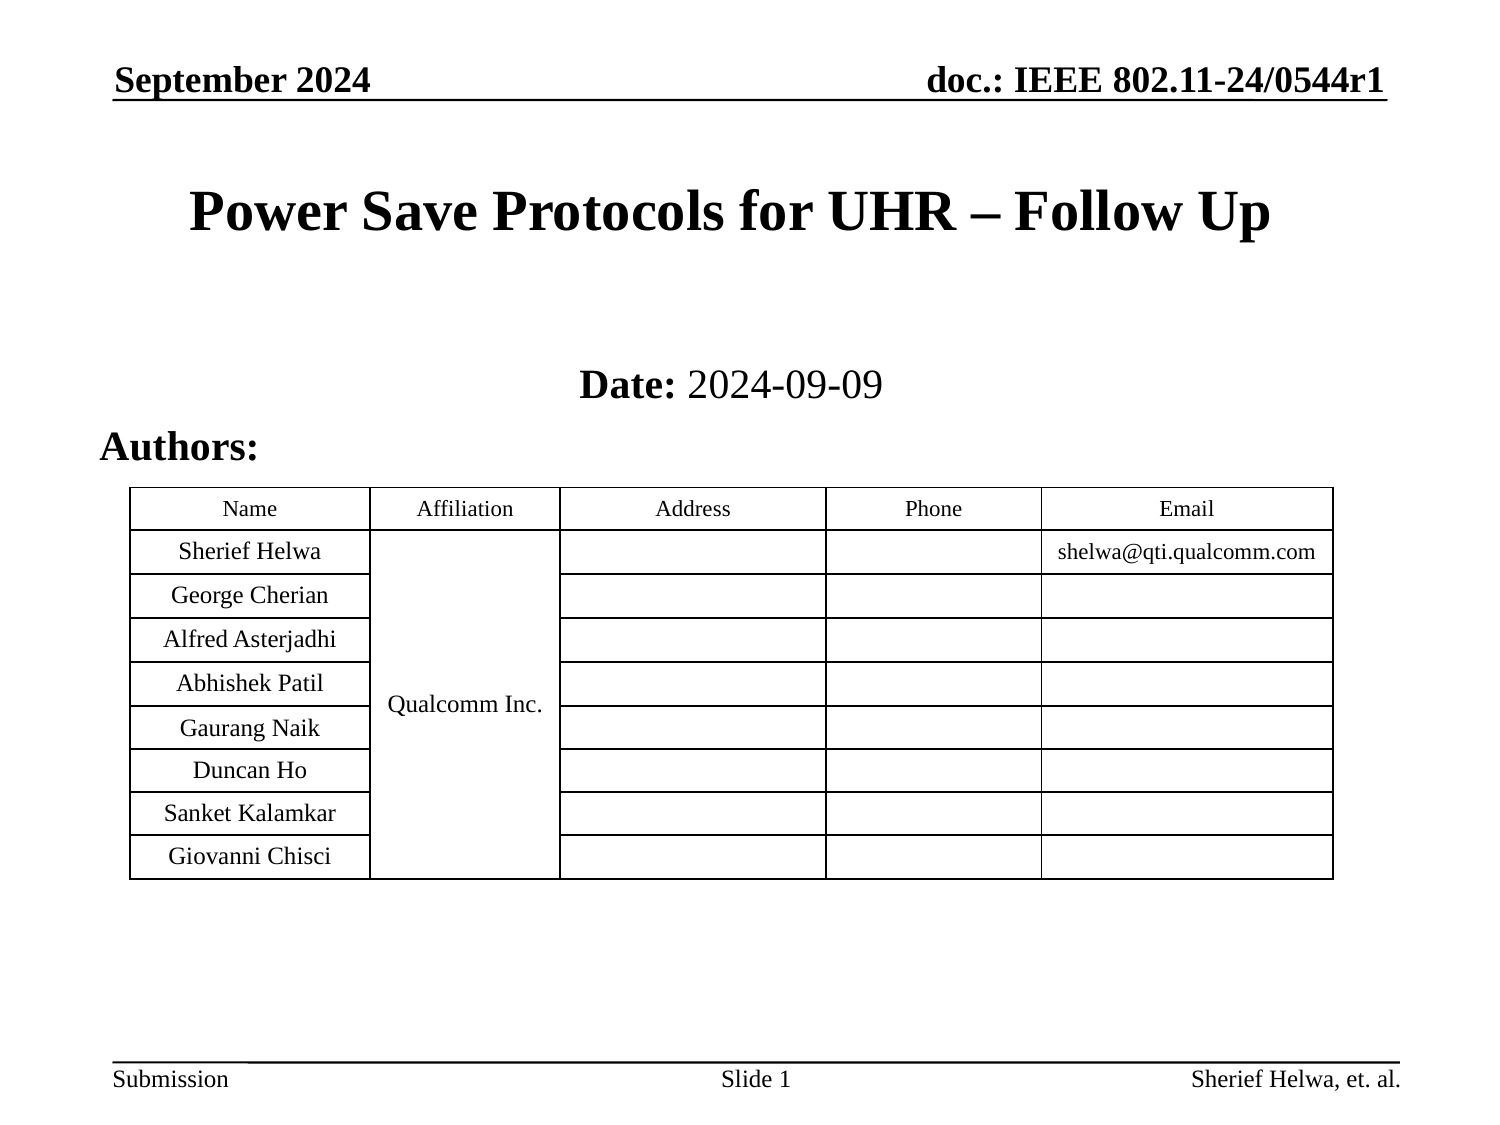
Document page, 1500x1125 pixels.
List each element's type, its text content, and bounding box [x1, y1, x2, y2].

table_cell [561, 750, 825, 791]
table_cell [827, 663, 1041, 705]
table_cell [827, 793, 1041, 834]
table_cell Qualcomm Inc. [371, 531, 559, 878]
table_cell [1042, 707, 1332, 748]
table_cell George Cherian [131, 575, 369, 617]
table_header Address [561, 488, 825, 529]
table_cell Duncan Ho [131, 750, 369, 791]
table_cell [1042, 836, 1332, 878]
table_cell [561, 793, 825, 834]
table_cell [827, 619, 1041, 661]
table_cell Abhishek Patil [131, 663, 369, 705]
table_cell [827, 531, 1041, 573]
table_cell [1042, 663, 1332, 705]
text_box Authors: [84, 411, 322, 474]
table_cell [827, 836, 1041, 878]
slide_number Slide 1 [712, 1061, 800, 1093]
table_cell [561, 663, 825, 705]
table_cell Alfred Asterjadhi [131, 619, 369, 661]
table_cell [1042, 750, 1332, 791]
table_cell [561, 707, 825, 748]
title Power Save Protocols for UHR – Follow Up [93, 174, 1370, 240]
table_cell [561, 531, 825, 573]
table_cell [561, 836, 825, 878]
table_cell [1042, 793, 1332, 834]
text_box Date: 2024-09-09 [94, 348, 1370, 412]
table_header Email [1042, 488, 1332, 529]
footer Sherief Helwa, et. al. [1187, 1061, 1402, 1093]
table_cell Sanket Kalamkar [131, 793, 369, 834]
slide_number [114, 54, 374, 101]
table_header Phone [827, 488, 1041, 529]
table_header Name [131, 488, 369, 529]
table_cell Giovanni Chisci [131, 836, 369, 878]
table_header Affiliation [371, 488, 559, 529]
table_cell [561, 619, 825, 661]
table_cell [1042, 575, 1332, 617]
table_cell Gaurang Naik [131, 707, 369, 748]
table_cell [827, 575, 1041, 617]
table_cell shelwa@qti.qualcomm.com [1042, 531, 1332, 573]
table_cell Sherief Helwa [131, 531, 369, 573]
table_cell [827, 750, 1041, 791]
table_cell [827, 707, 1041, 748]
table_cell [1042, 619, 1332, 661]
table_cell [561, 575, 825, 617]
